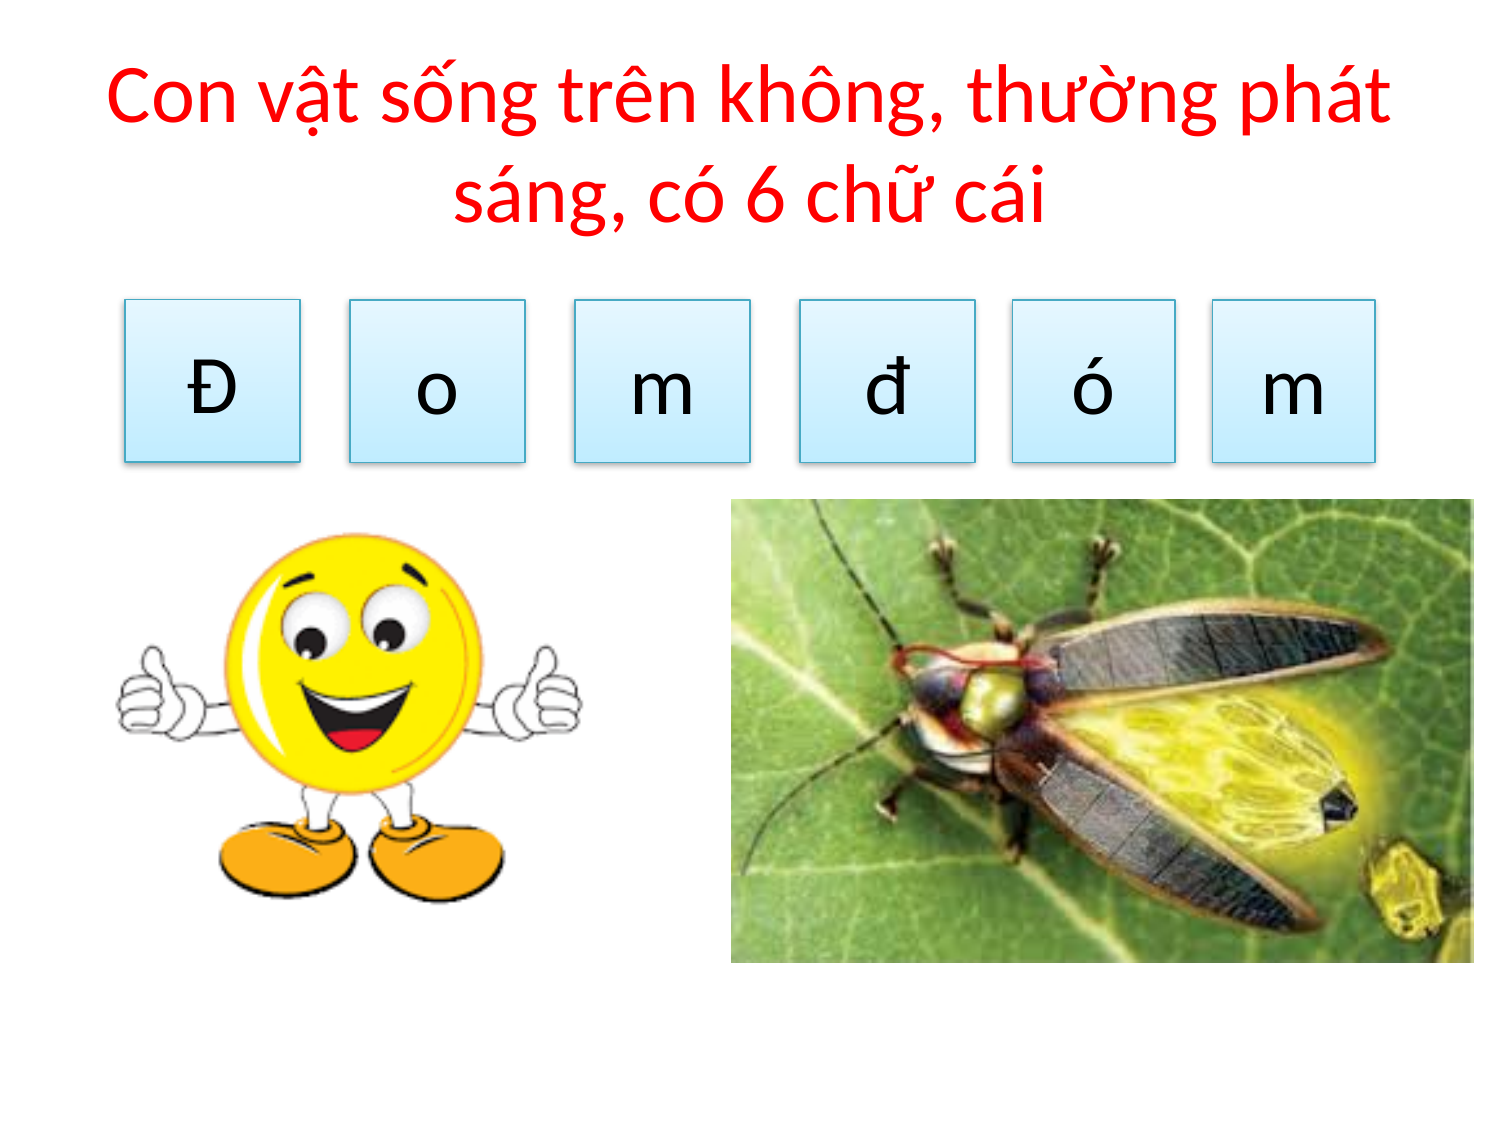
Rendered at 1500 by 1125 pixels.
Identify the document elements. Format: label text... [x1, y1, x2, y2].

text_box ó [1012, 299, 1176, 463]
text_box Đ [124, 299, 301, 463]
text_box đ [799, 299, 976, 463]
text_box m [574, 299, 751, 463]
text_box o [349, 299, 526, 463]
text_box m [1212, 299, 1376, 463]
picture [15, 474, 684, 976]
picture [730, 499, 1474, 963]
title Con vật sống trên không, thường phát sáng, có 6 chữ cái [75, 45, 1425, 233]
